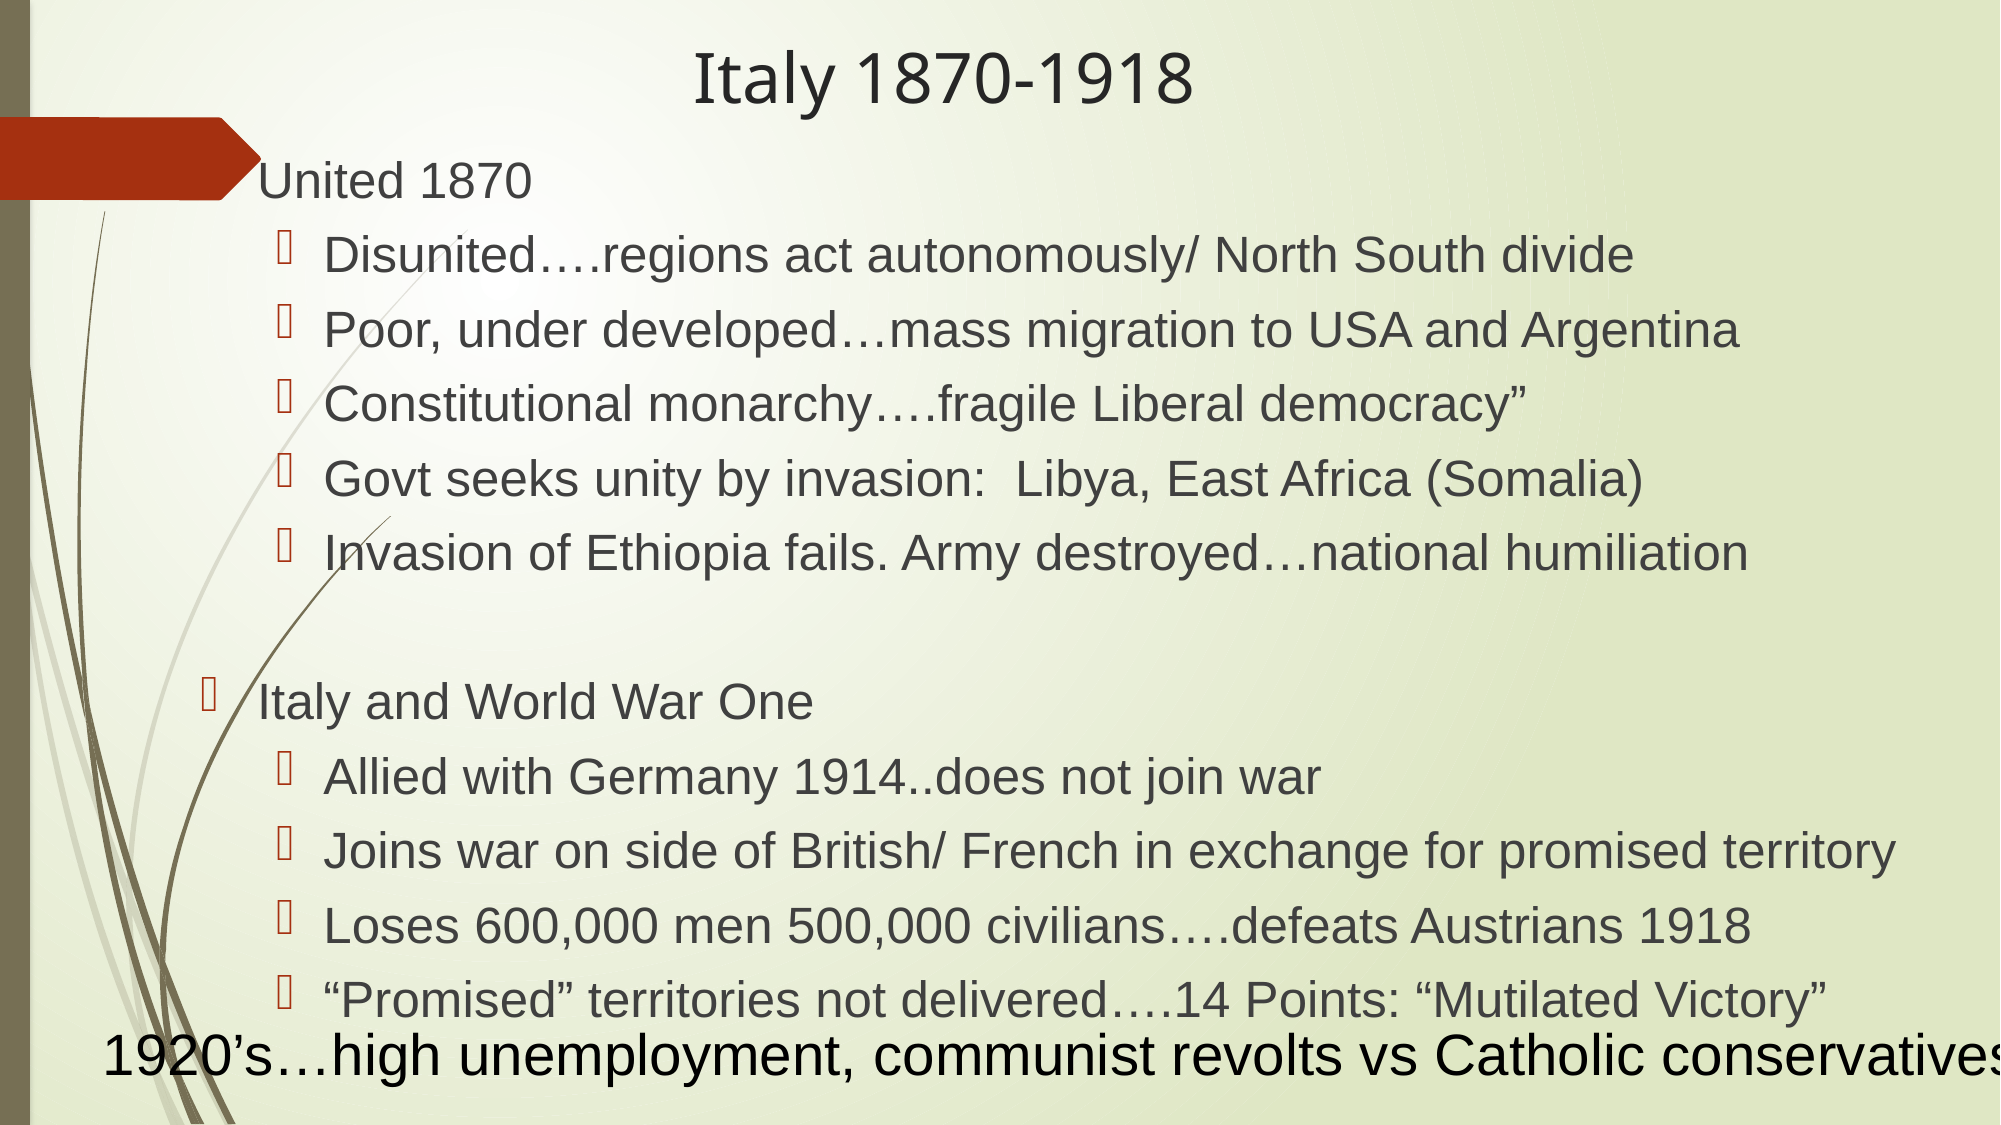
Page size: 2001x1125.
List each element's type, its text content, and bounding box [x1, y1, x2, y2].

list United 1870 Disunited….regions act autonomously/ North South divide Poor, under developed…mass migration to USA and Argentina Constitutional monarchy….fragile Liberal democracy” Govt seeks unity by invasion: Libya, East Africa (Somalia) Invasion of Ethiopia fails. Army destroyed…national humiliation Italy and World War One Allied with Germany 1914..does not join war Joins war on side of British/ French in exchange for promised territory Loses 600,000 men 500,000 civilians….defeats Austrians 1918 “Promised” territories not delivered….14 Points: “Mutilated Victory” [185, 139, 1960, 1009]
title Italy 1870-1918 [214, 26, 1677, 126]
text_box 1920’s…high unemployment, communist revolts vs Catholic conservatives [87, 1009, 2000, 1095]
